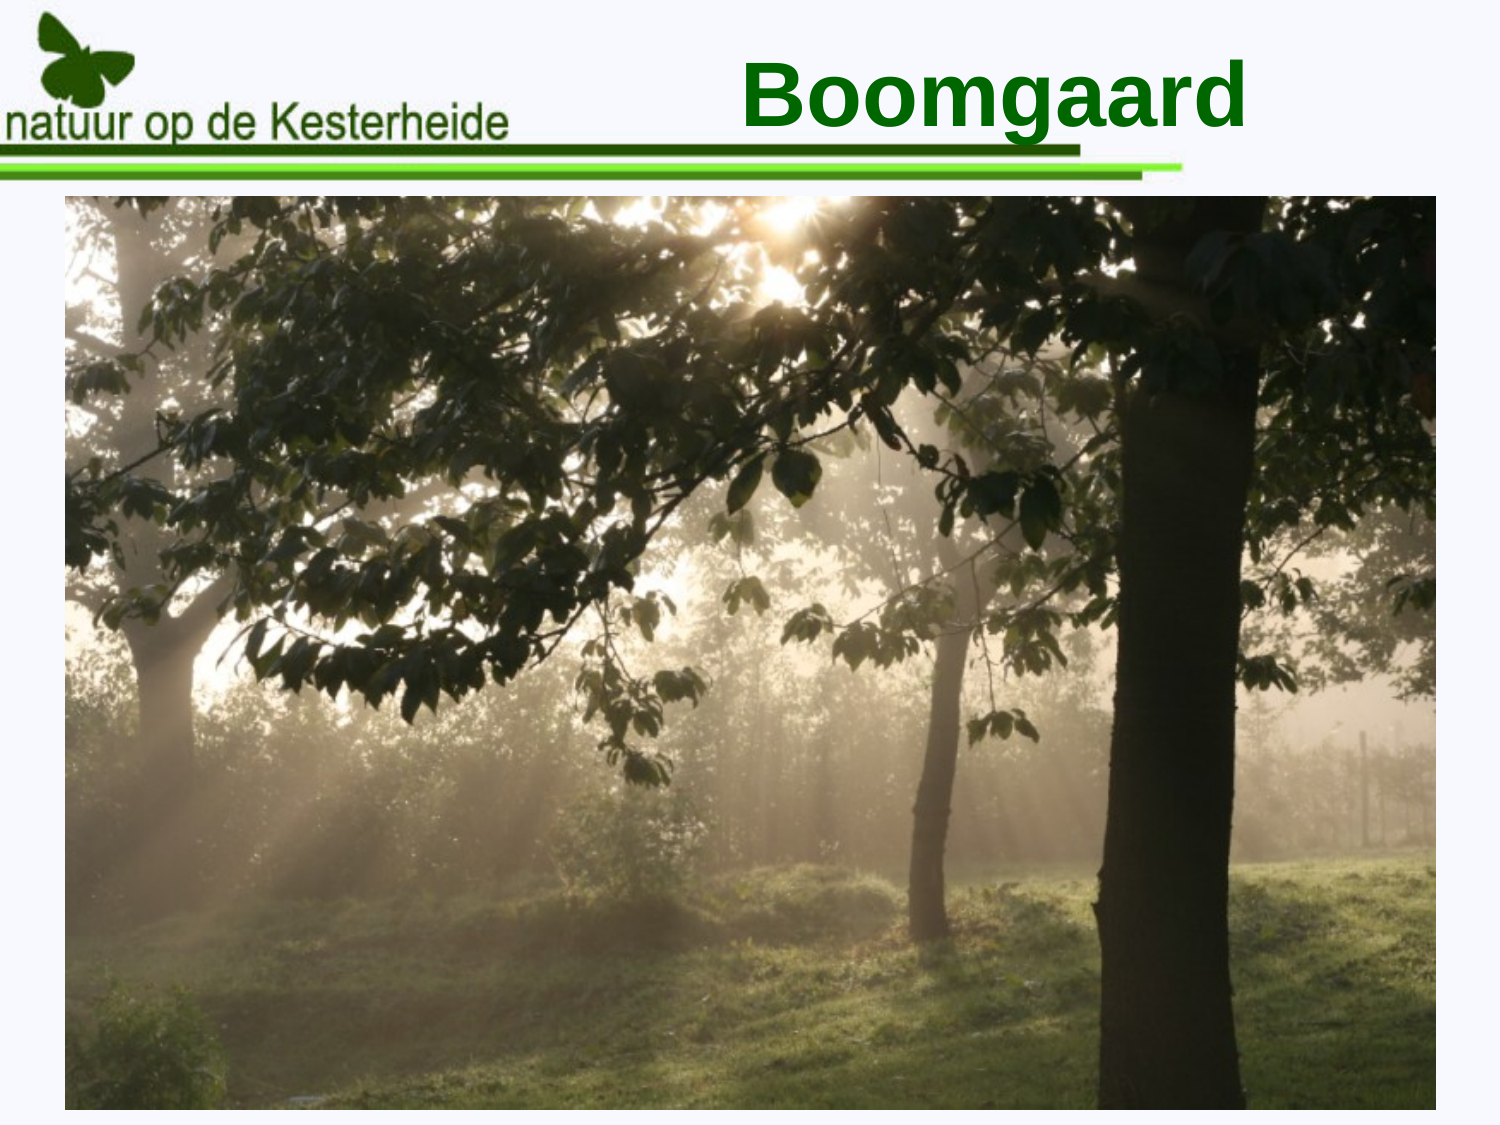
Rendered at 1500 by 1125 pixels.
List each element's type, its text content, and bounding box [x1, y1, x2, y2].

text_box Boomgaard [501, 0, 1488, 184]
picture [0, 0, 1500, 1125]
